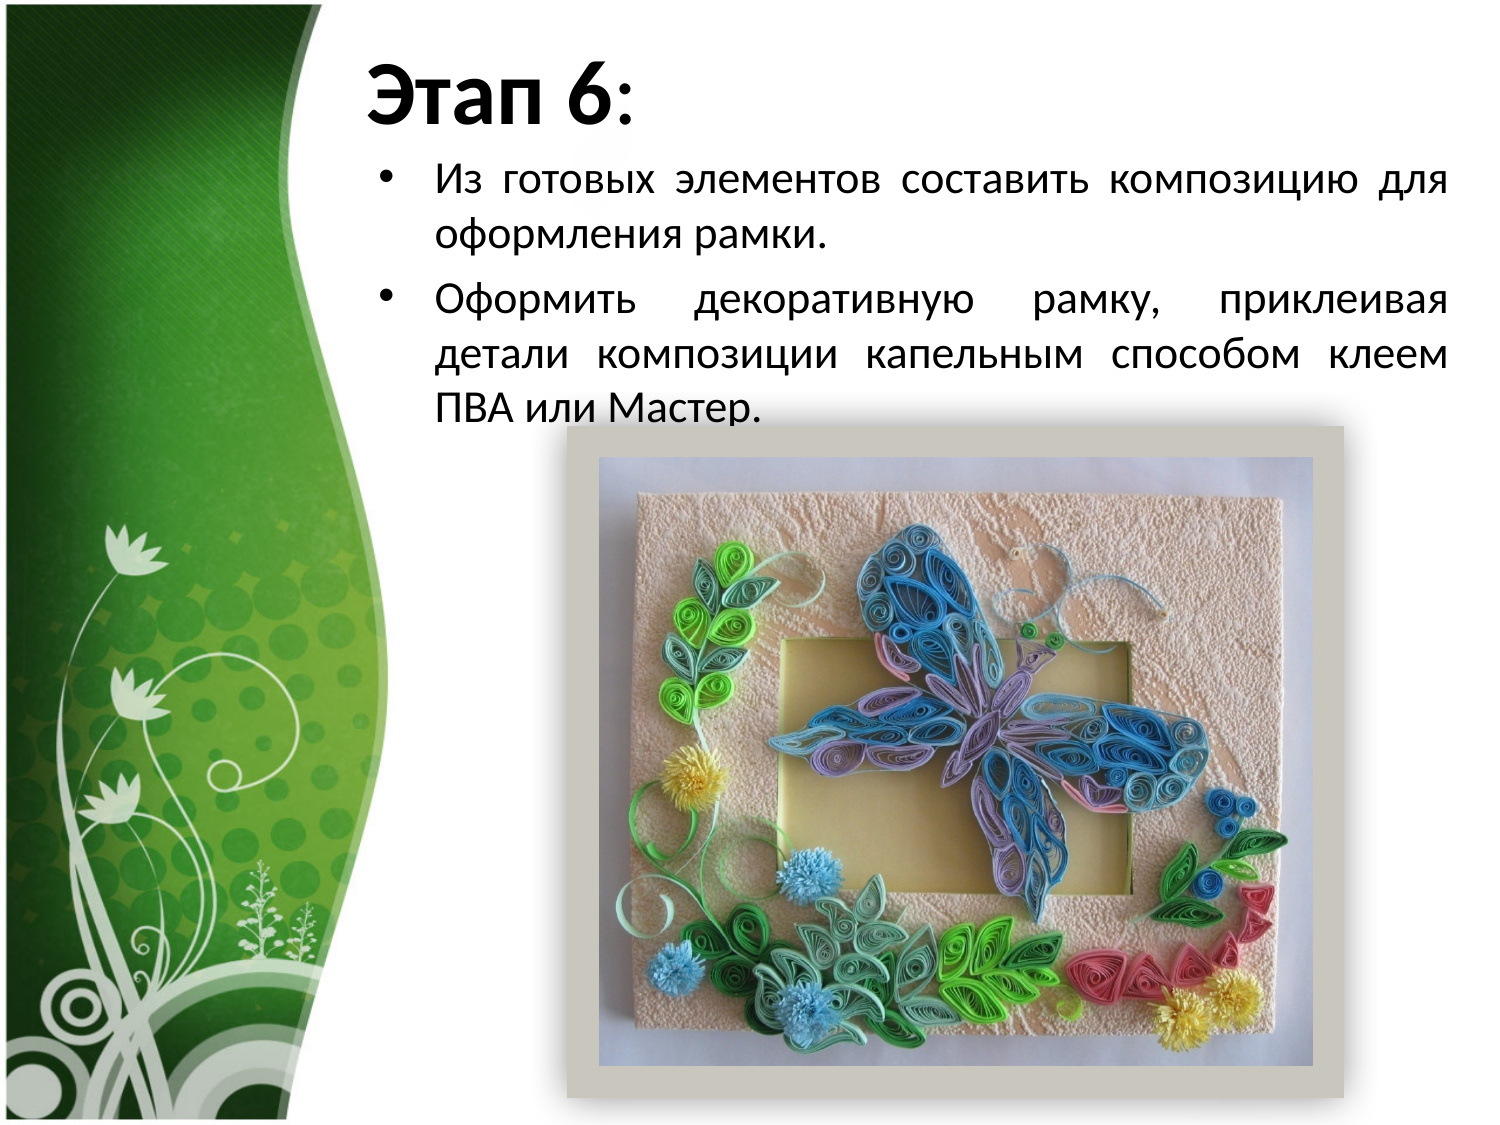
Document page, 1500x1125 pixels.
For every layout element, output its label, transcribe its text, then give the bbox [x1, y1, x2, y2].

title Этап 6: [351, 23, 1437, 153]
picture [0, 0, 1500, 1125]
list Из готовых элементов составить композицию для оформления рамки. Оформить декоративную рамку, приклеивая детали композиции капельным способом клеем ПВА или Мастер. [363, 140, 1466, 540]
